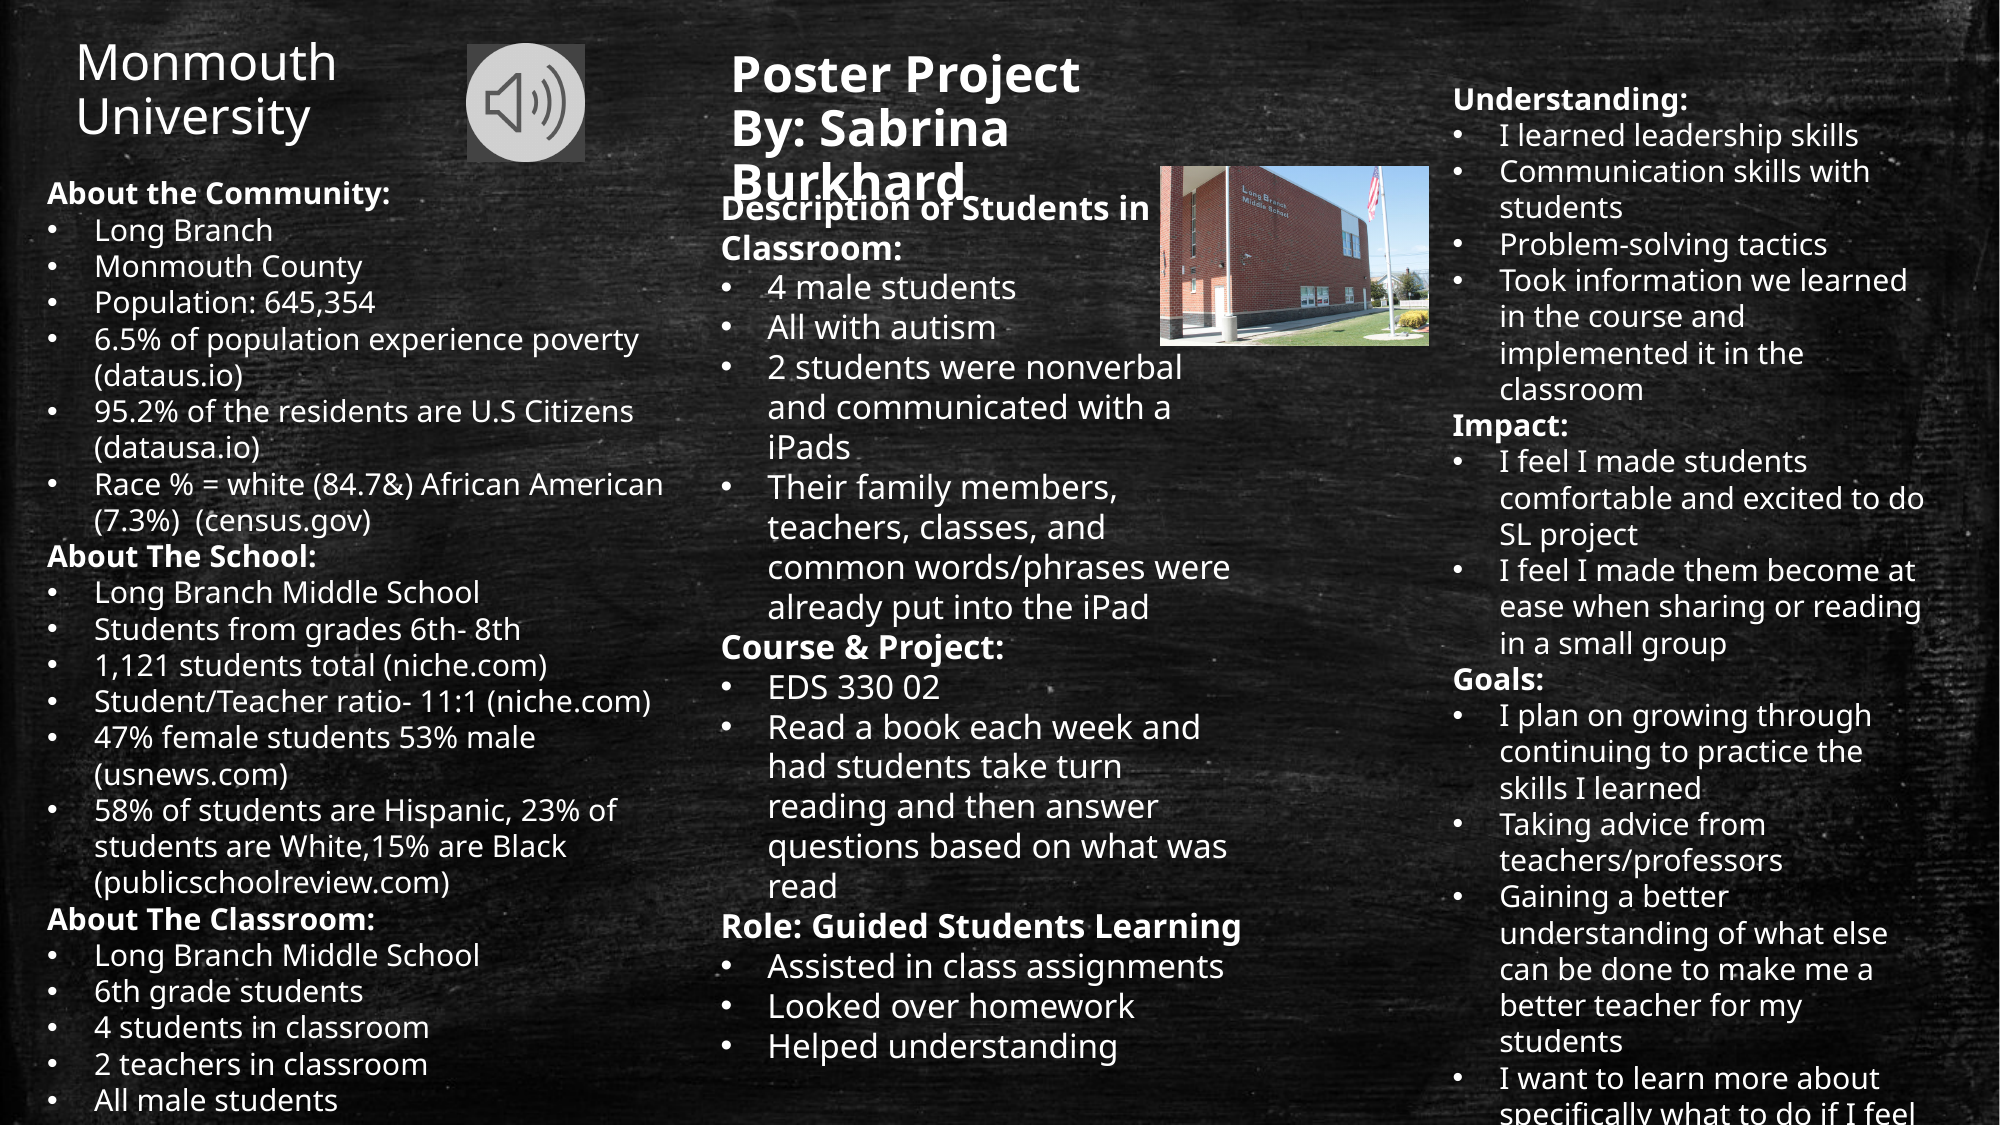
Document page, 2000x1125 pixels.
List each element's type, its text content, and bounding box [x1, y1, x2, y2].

picture [1160, 166, 1429, 346]
text_box Understanding: I learned leadership skills Communication skills with students Problem-solving tactics Took information we learned in the course and implemented it in the classroom Impact: I feel I made students comfortable and excited to do SL project I feel I made them become at ease when sharing or reading in a small group Goals: I plan on growing through continuing to practice the skills I learned Taking advice from teachers/professors Gaining a better understanding of what else can be done to make me a better teacher for my students I want to learn more about specifically what to do if I feel a student isn’t listening to me or paying attention [1437, 72, 1946, 1125]
text_box Monmouth University [60, 30, 539, 154]
text_box Description of Students in Classroom: 4 male students All with autism 2 students were nonverbal and communicated with a iPads Their family members, teachers, classes, and common words/phrases were already put into the iPad Course & Project: EDS 330 02 Read a book each week and had students take turn reading and then answer questions based on what was read Role: Guided Students Learning Assisted in class assignments Looked over homework Helped understanding [705, 179, 1263, 1125]
text_box Poster Project By: Sabrina Burkhard [715, 42, 1257, 179]
picture [465, 42, 586, 163]
text_box About the Community: Long Branch Monmouth County Population: 645,354 6.5% of population experience poverty (dataus.io) 95.2% of the residents are U.S Citizens (datausa.io) Race % = white (84.7&) African American (7.3%) (census.gov) About The School: Long Branch Middle School Students from grades 6th- 8th 1,121 students total (niche.com) Student/Teacher ratio- 11:1 (niche.com) 47% female students 53% male (usnews.com) 58% of students are Hispanic, 23% of students are White,15% are Black (publicschoolreview.com) About The Classroom: Long Branch Middle School 6th grade students 4 students in classroom 2 teachers in classroom All male students [32, 167, 680, 1125]
